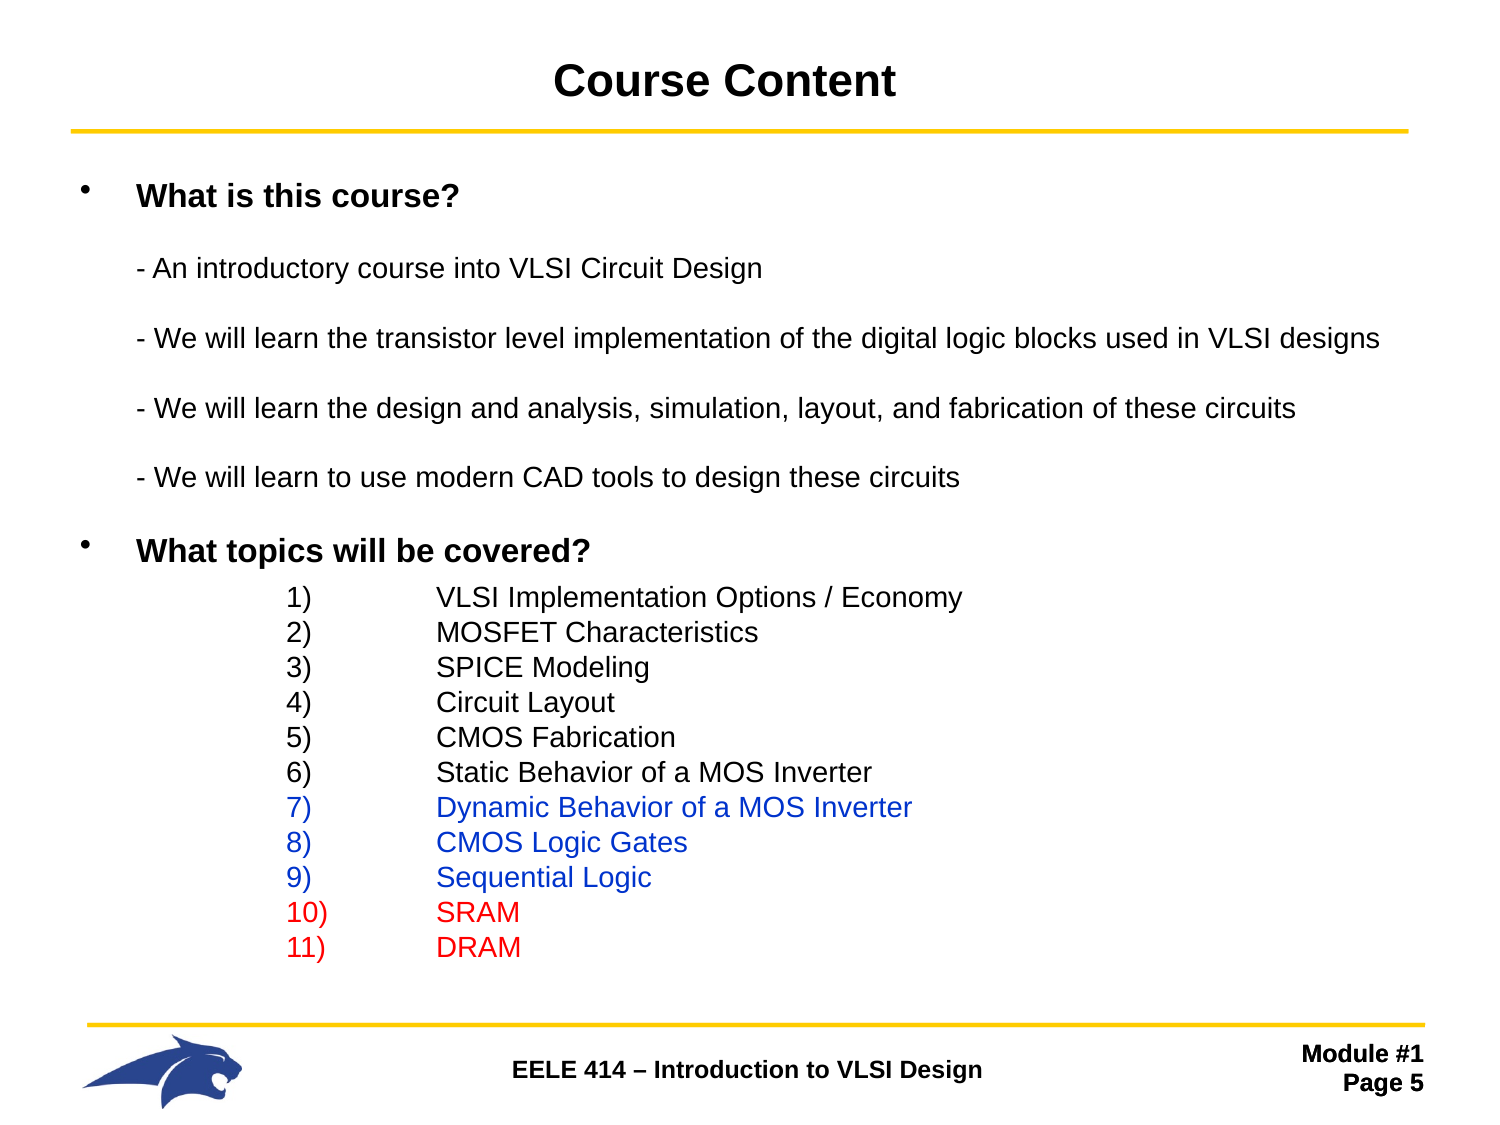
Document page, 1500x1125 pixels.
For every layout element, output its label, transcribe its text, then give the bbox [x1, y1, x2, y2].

picture [82, 1034, 242, 1109]
title Course Content [87, 37, 1363, 120]
list What is this course? - An introductory course into VLSI Circuit Design - We will learn the transistor level implementation of the digital logic blocks used in VLSI designs - We will learn the design and analysis, simulation, layout, and fabrication of these circuits - We will learn to use modern CAD tools to design these circuits What topics will be covered? 1) VLSI Implementation Options / Economy 2) MOSFET Characteristics 3) SPICE Modeling 4) Circuit Layout 5) CMOS Fabrication 6) Static Behavior of a MOS Inverter 7) Dynamic Behavior of a MOS Inverter 8) CMOS Logic Gates 9) Sequential Logic 10) SRAM 11) DRAM [64, 166, 1454, 1000]
